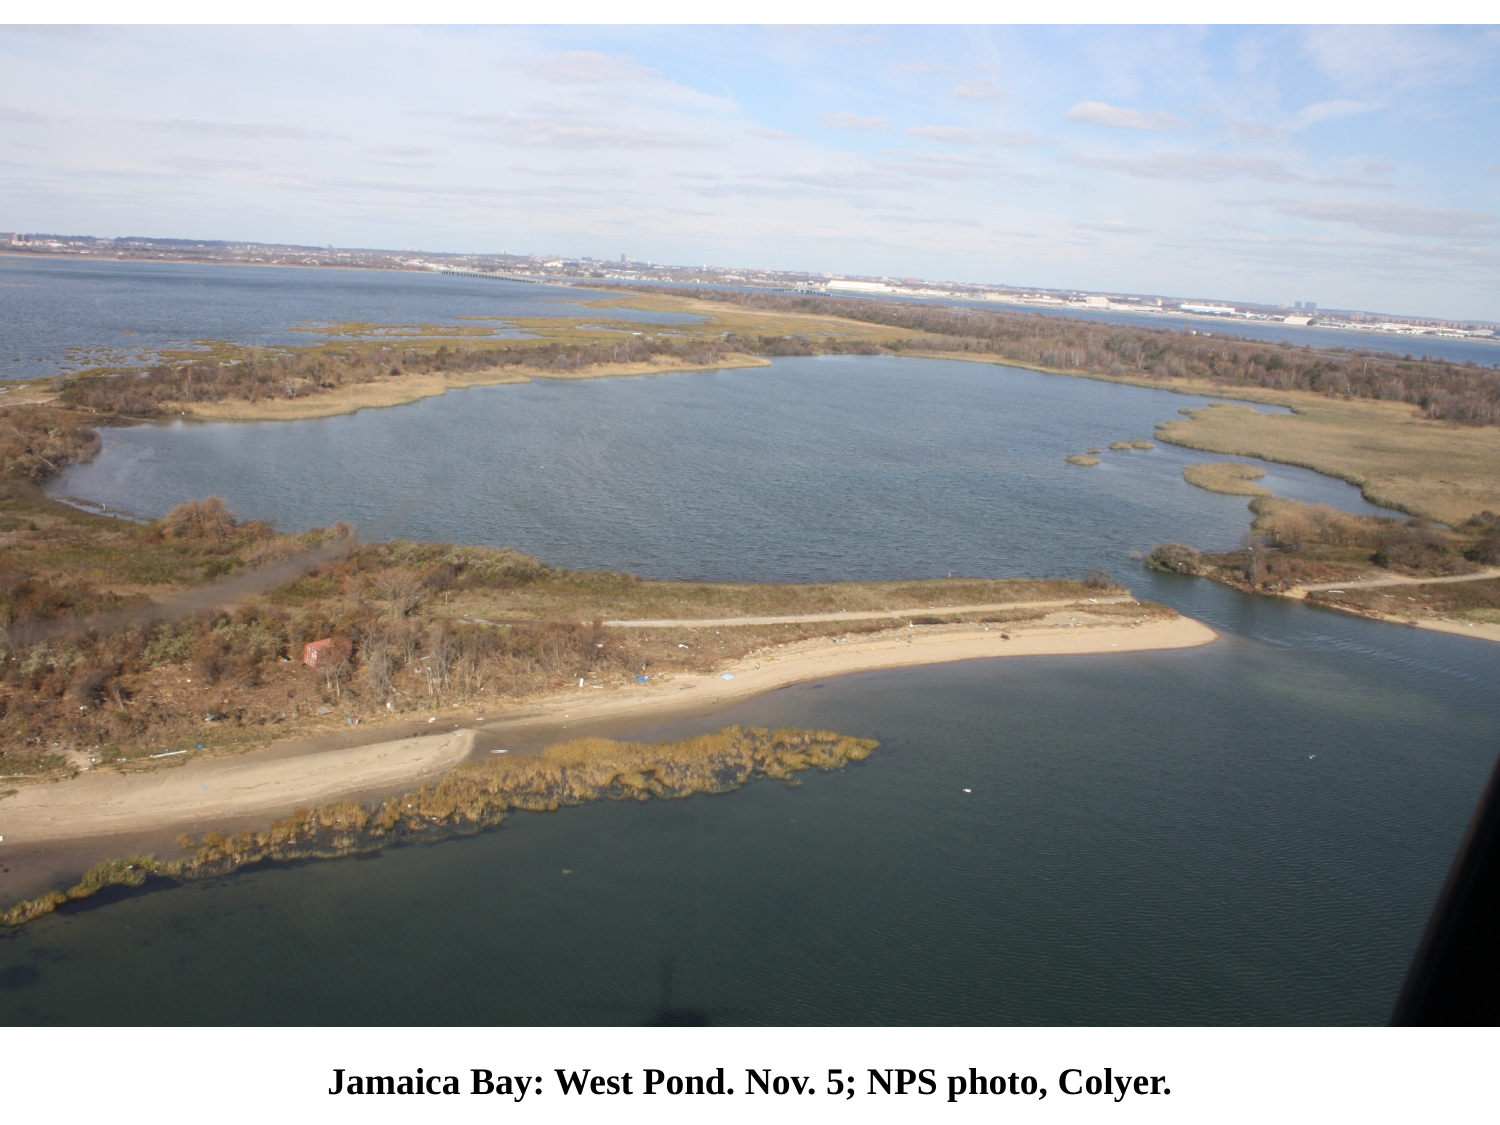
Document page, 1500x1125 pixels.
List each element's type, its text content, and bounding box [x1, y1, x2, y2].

picture [0, 24, 1500, 1027]
text_box Jamaica Bay: West Pond. Nov. 5; NPS photo, Colyer. [0, 1049, 1500, 1110]
